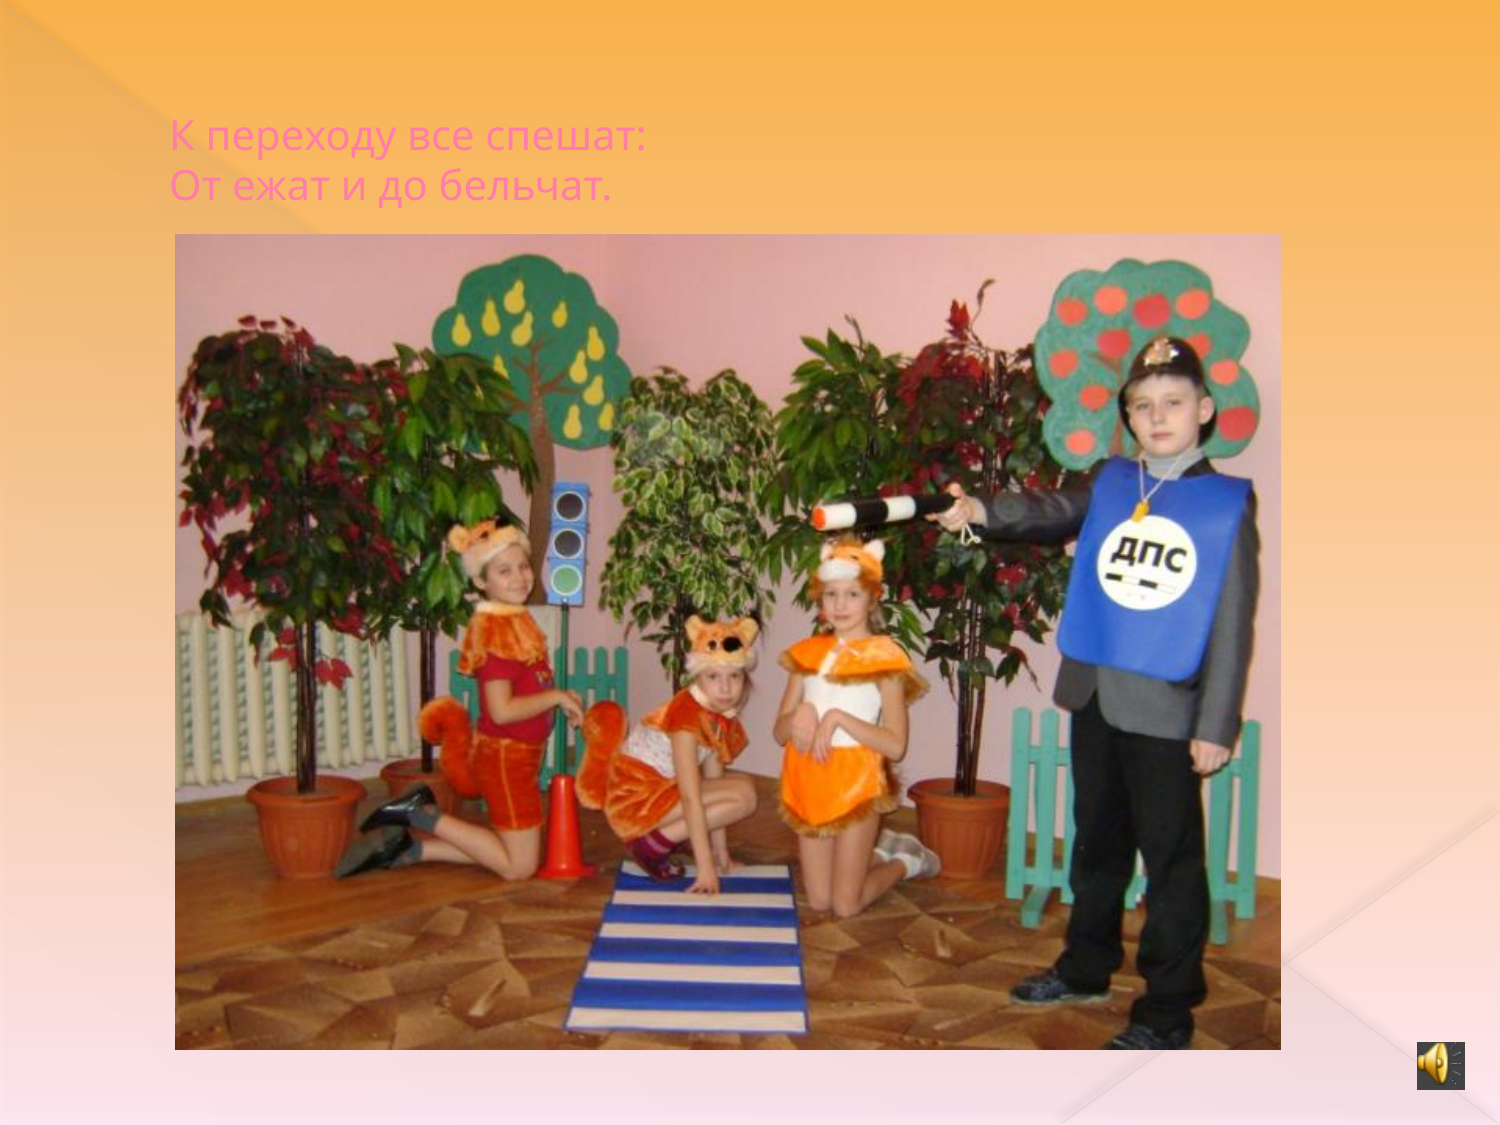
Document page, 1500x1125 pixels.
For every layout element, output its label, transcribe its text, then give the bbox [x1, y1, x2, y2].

title К переходу все спешат: От ежат и до бельчат. [75, 43, 1425, 274]
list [175, 234, 1281, 1051]
picture [1415, 1040, 1467, 1092]
